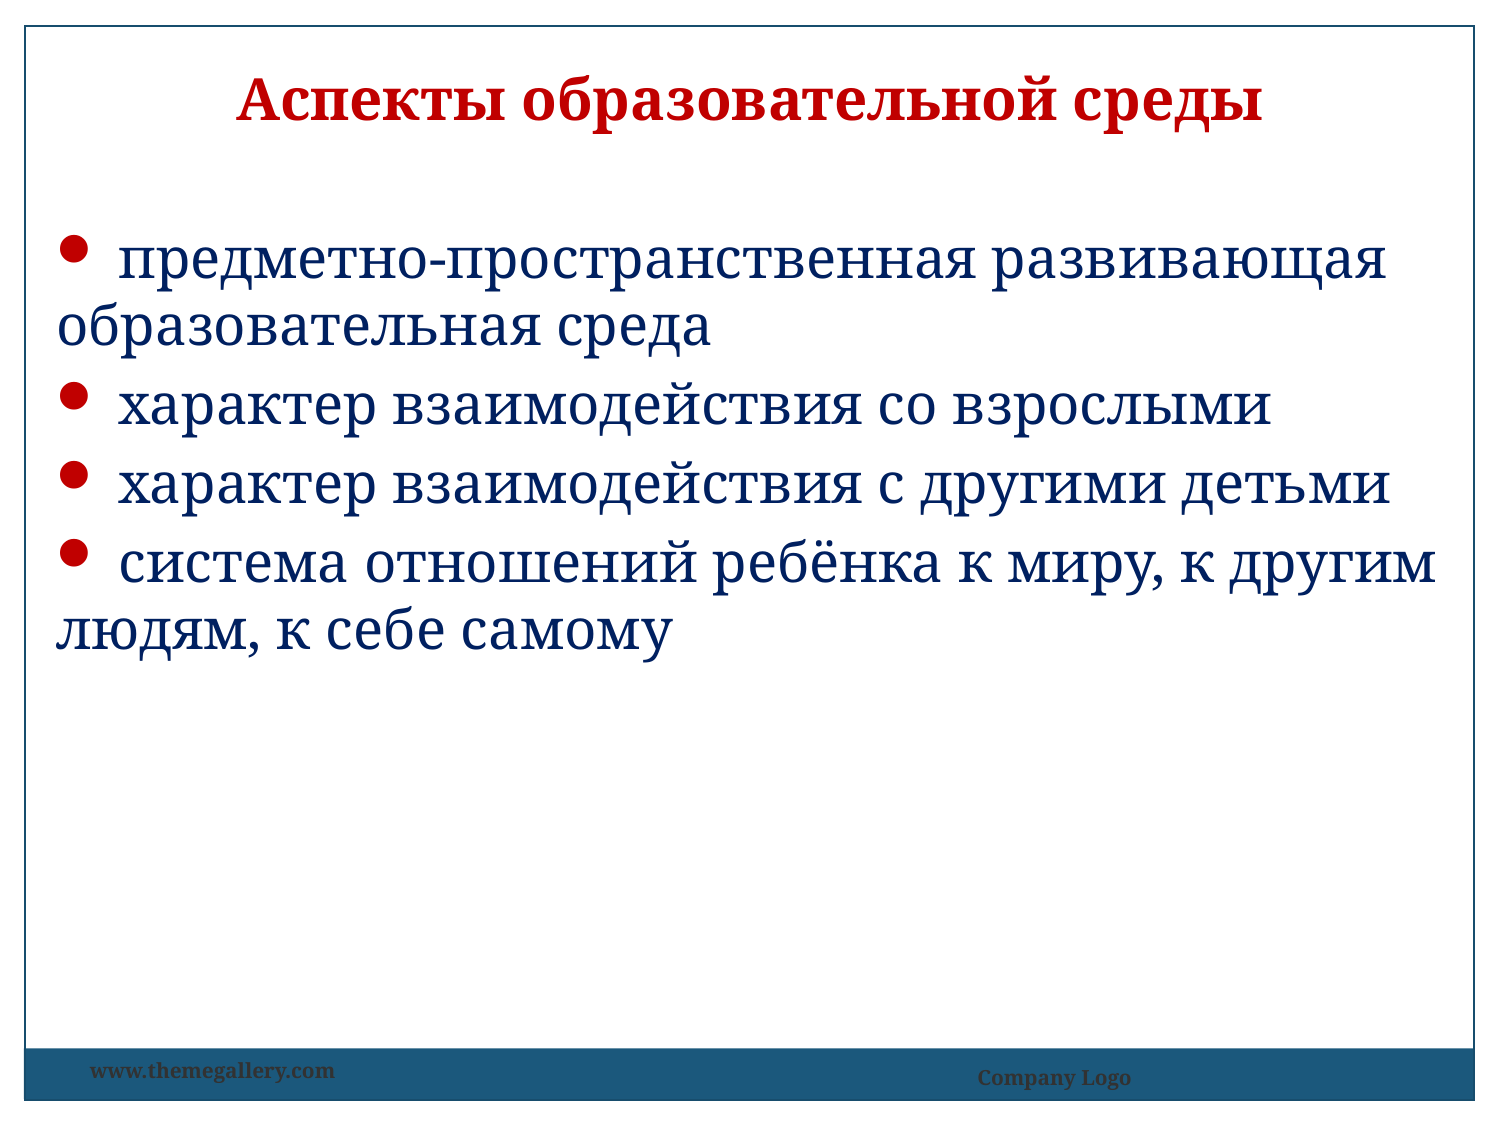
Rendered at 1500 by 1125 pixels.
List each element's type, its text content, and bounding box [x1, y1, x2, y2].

text_box Company Logo [962, 1057, 1438, 1105]
text_box www.themegallery.com [75, 1050, 425, 1100]
list Аспекты образовательной среды предметно-пространственная развивающая образовательная среда характер взаимодействия со взрослыми характер взаимодействия с другими детьми система отношений ребёнка к миру, к другим людям, к себе самому [41, 54, 1459, 916]
